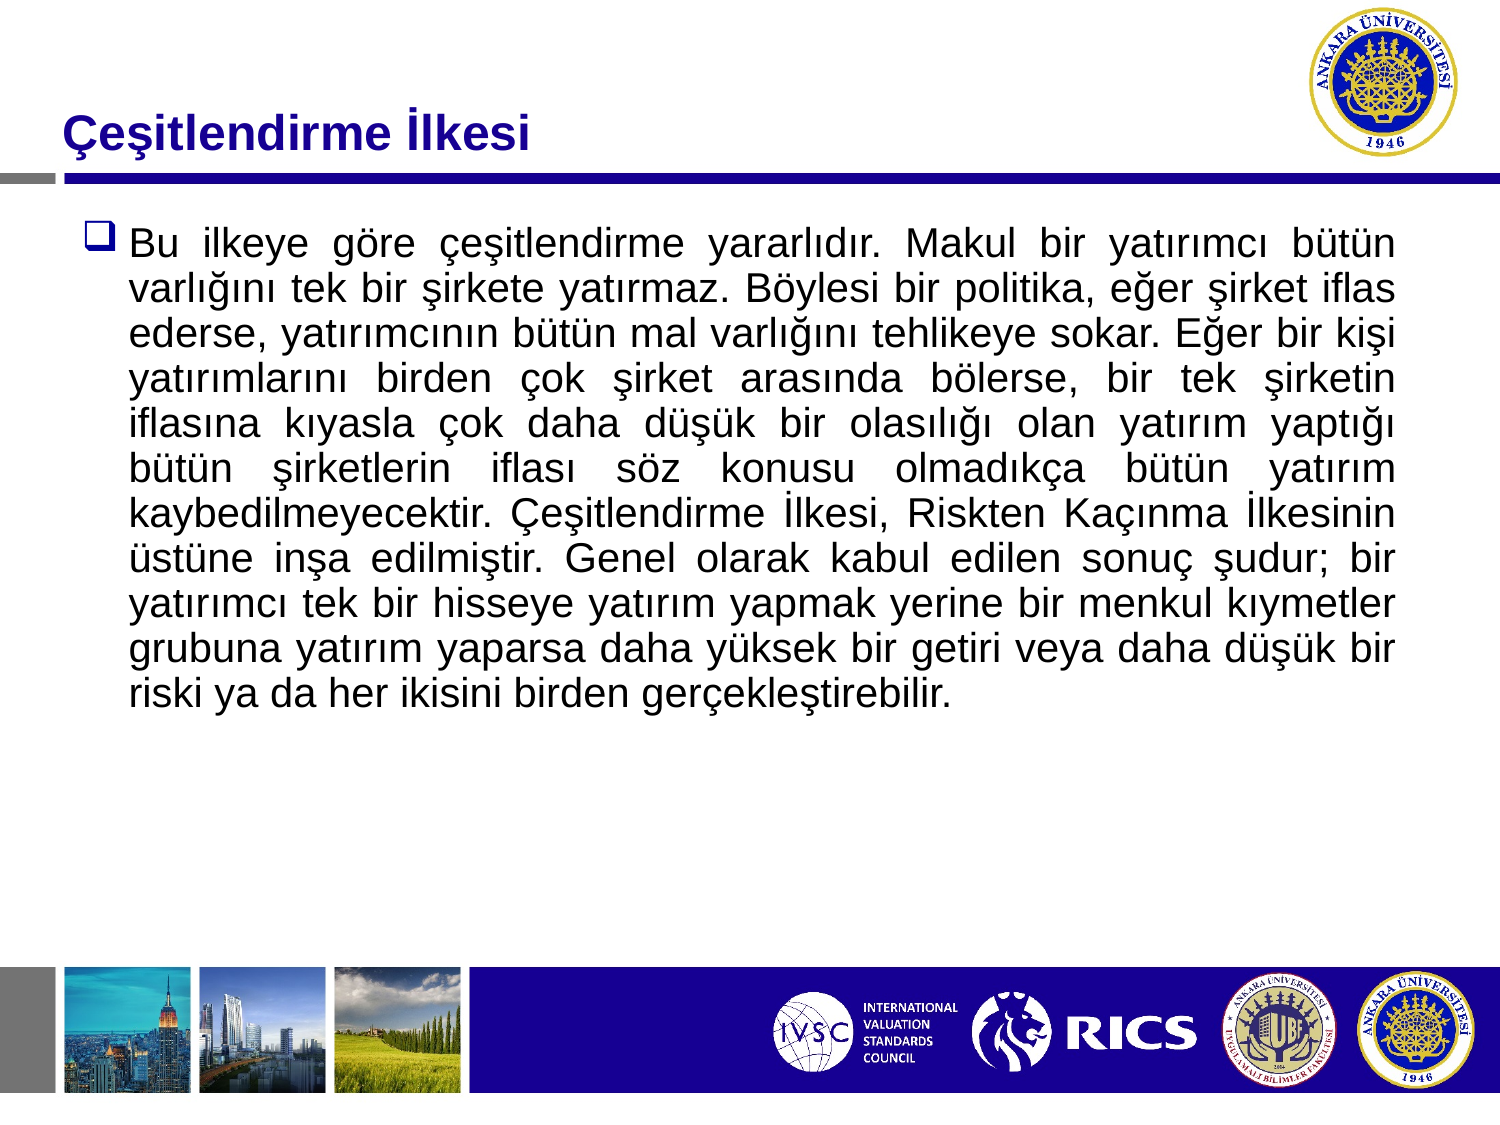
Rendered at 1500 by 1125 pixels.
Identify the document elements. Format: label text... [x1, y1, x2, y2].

list Bu ilkeye göre çeşitlendirme yararlıdır. Makul bir yatırımcı bütün varlığını tek bir şirkete yatırmaz. Böylesi bir politika, eğer şirket iflas ederse, yatırımcının bütün mal varlığını tehlikeye sokar. Eğer bir kişi yatırımlarını birden çok şirket arasında bölerse, bir tek şirketin iflasına kıyasla çok daha düşük bir olasılığı olan yatırım yaptığı bütün şirketlerin iflası söz konusu olmadıkça bütün yatırım kaybedilmeyecektir. Çeşitlendirme İlkesi, Riskten Kaçınma İlkesinin üstüne inşa edilmiştir. Genel olarak kabul edilen sonuç şudur; bir yatırımcı tek bir hisseye yatırım yapmak yerine bir menkul kıymetler grubuna yatırım yaparsa daha yüksek bir getiri veya daha düşük bir riski ya da her ikisini birden gerçekleştirebilir. [66, 213, 1412, 764]
picture [0, 0, 1500, 1125]
title Çeşitlendirme İlkesi [47, 99, 1198, 160]
